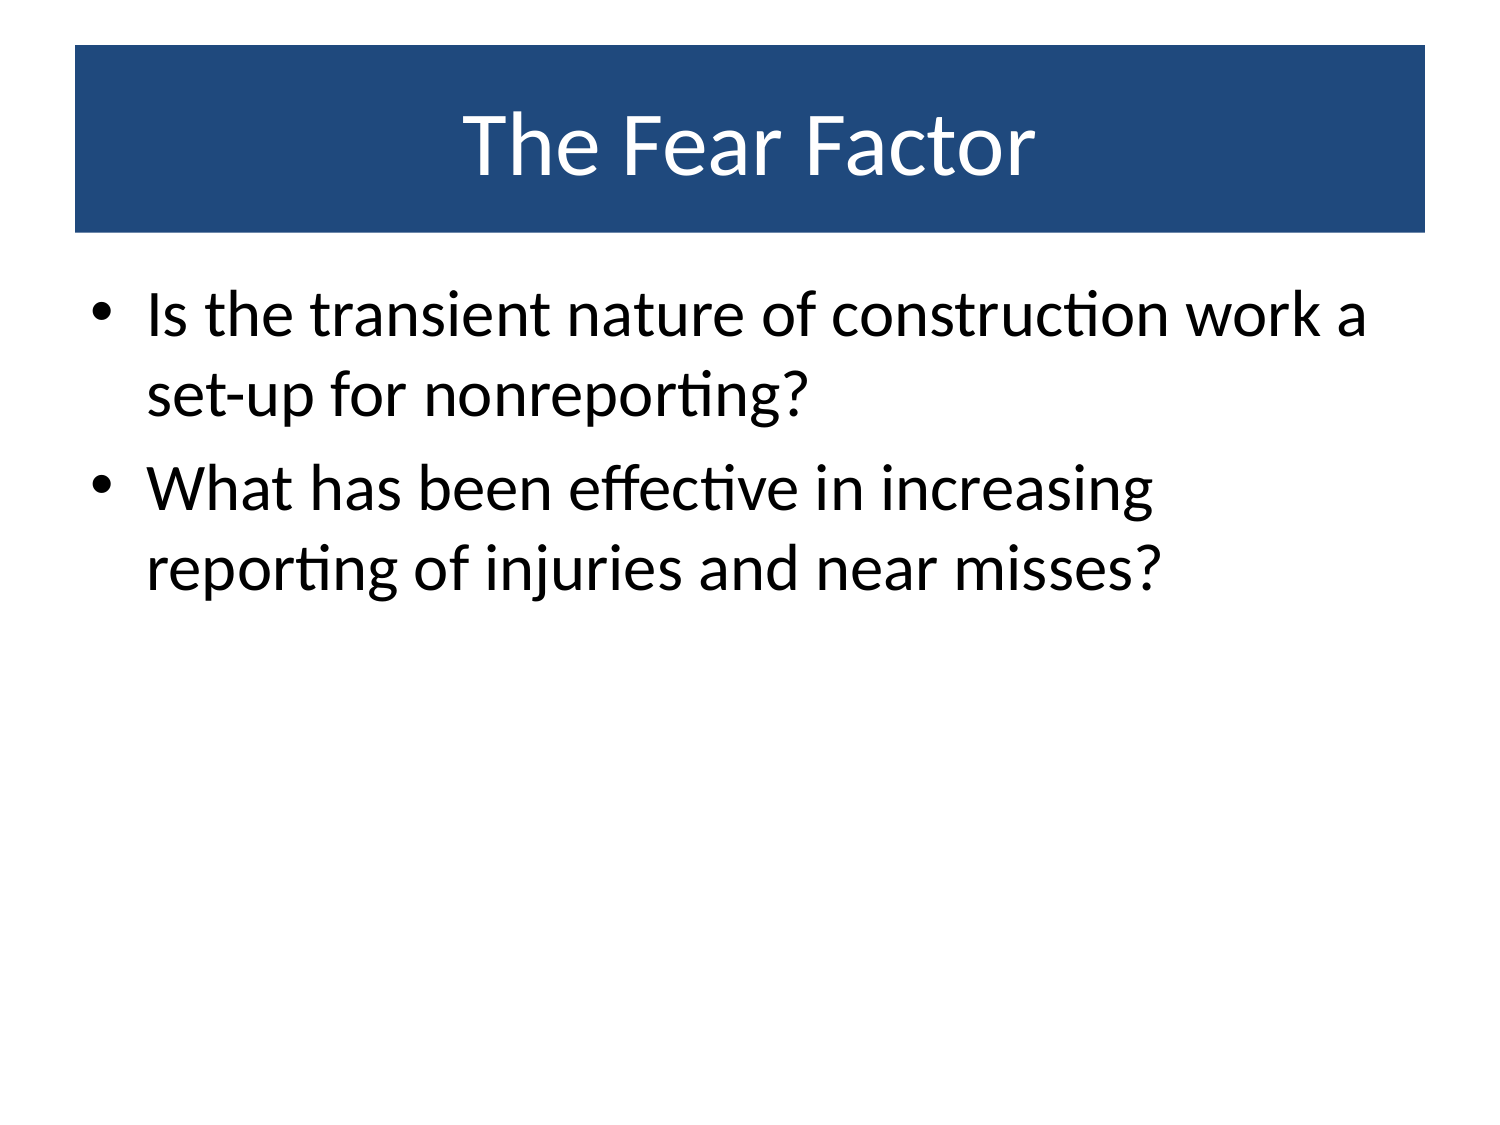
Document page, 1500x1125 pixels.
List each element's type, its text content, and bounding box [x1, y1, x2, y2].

title The Fear Factor [75, 45, 1425, 233]
list Is the transient nature of construction work a set-up for nonreporting? What has been effective in increasing reporting of injuries and near misses? [75, 262, 1425, 1005]
